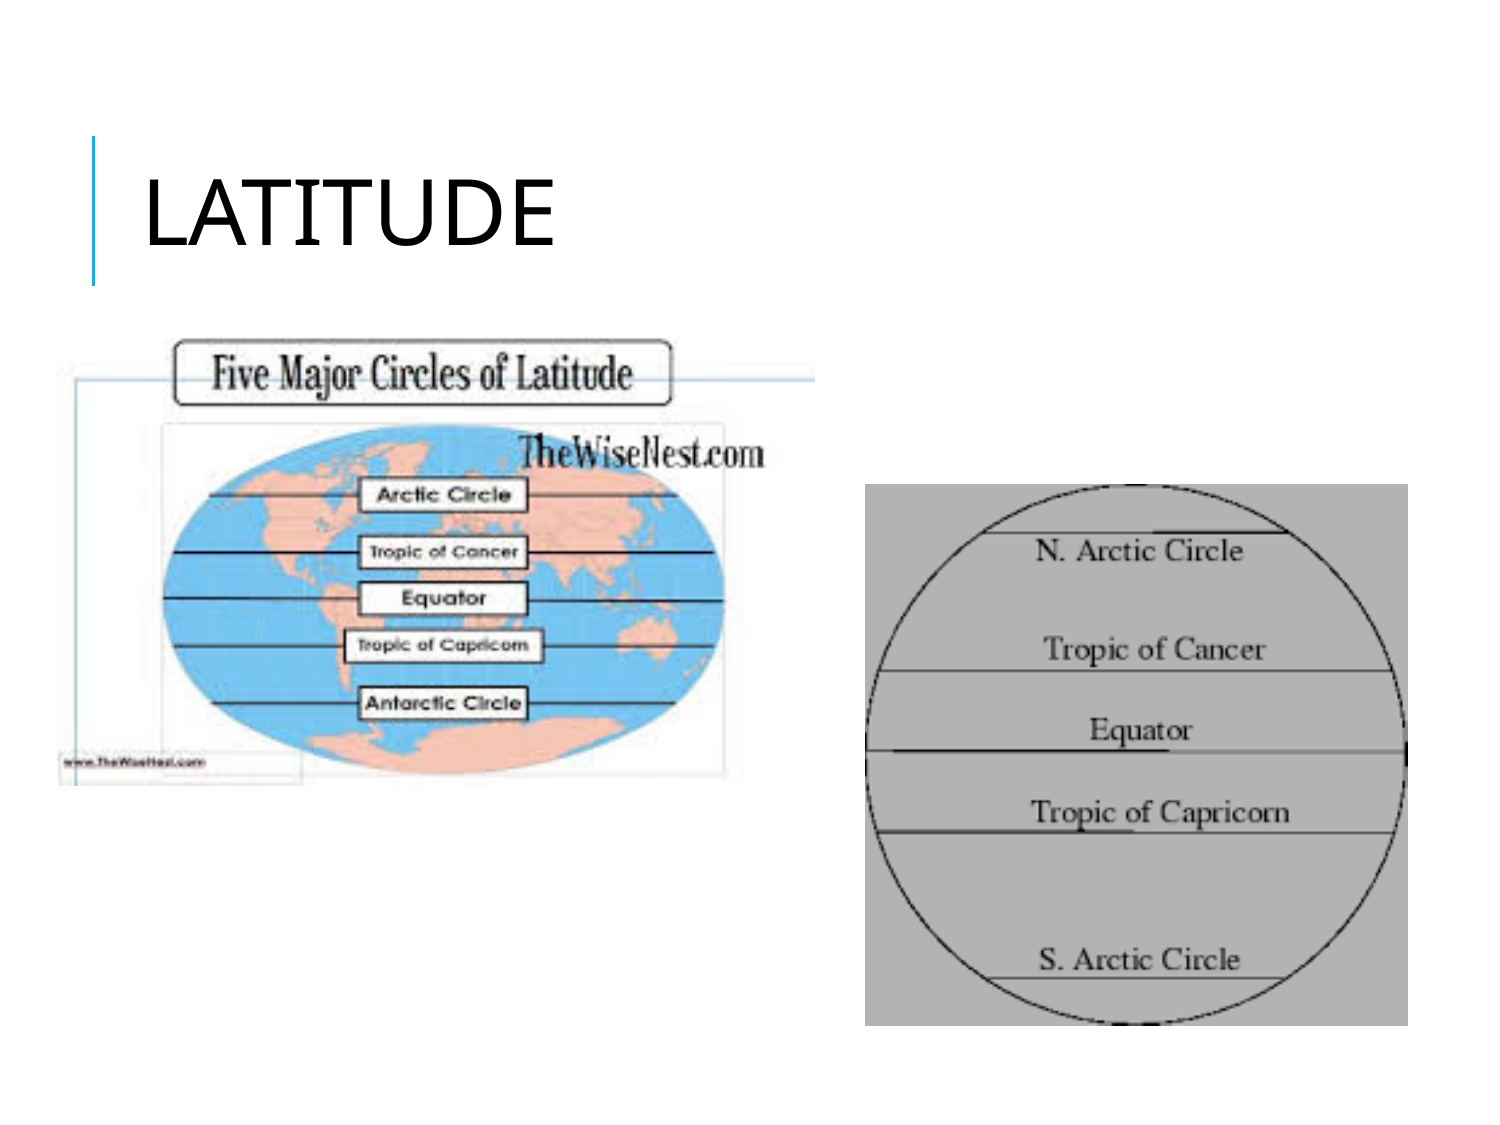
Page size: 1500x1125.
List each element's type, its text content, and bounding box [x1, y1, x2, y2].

title LATITUDE [126, 96, 1322, 342]
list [35, 318, 816, 787]
picture [865, 484, 1408, 1027]
